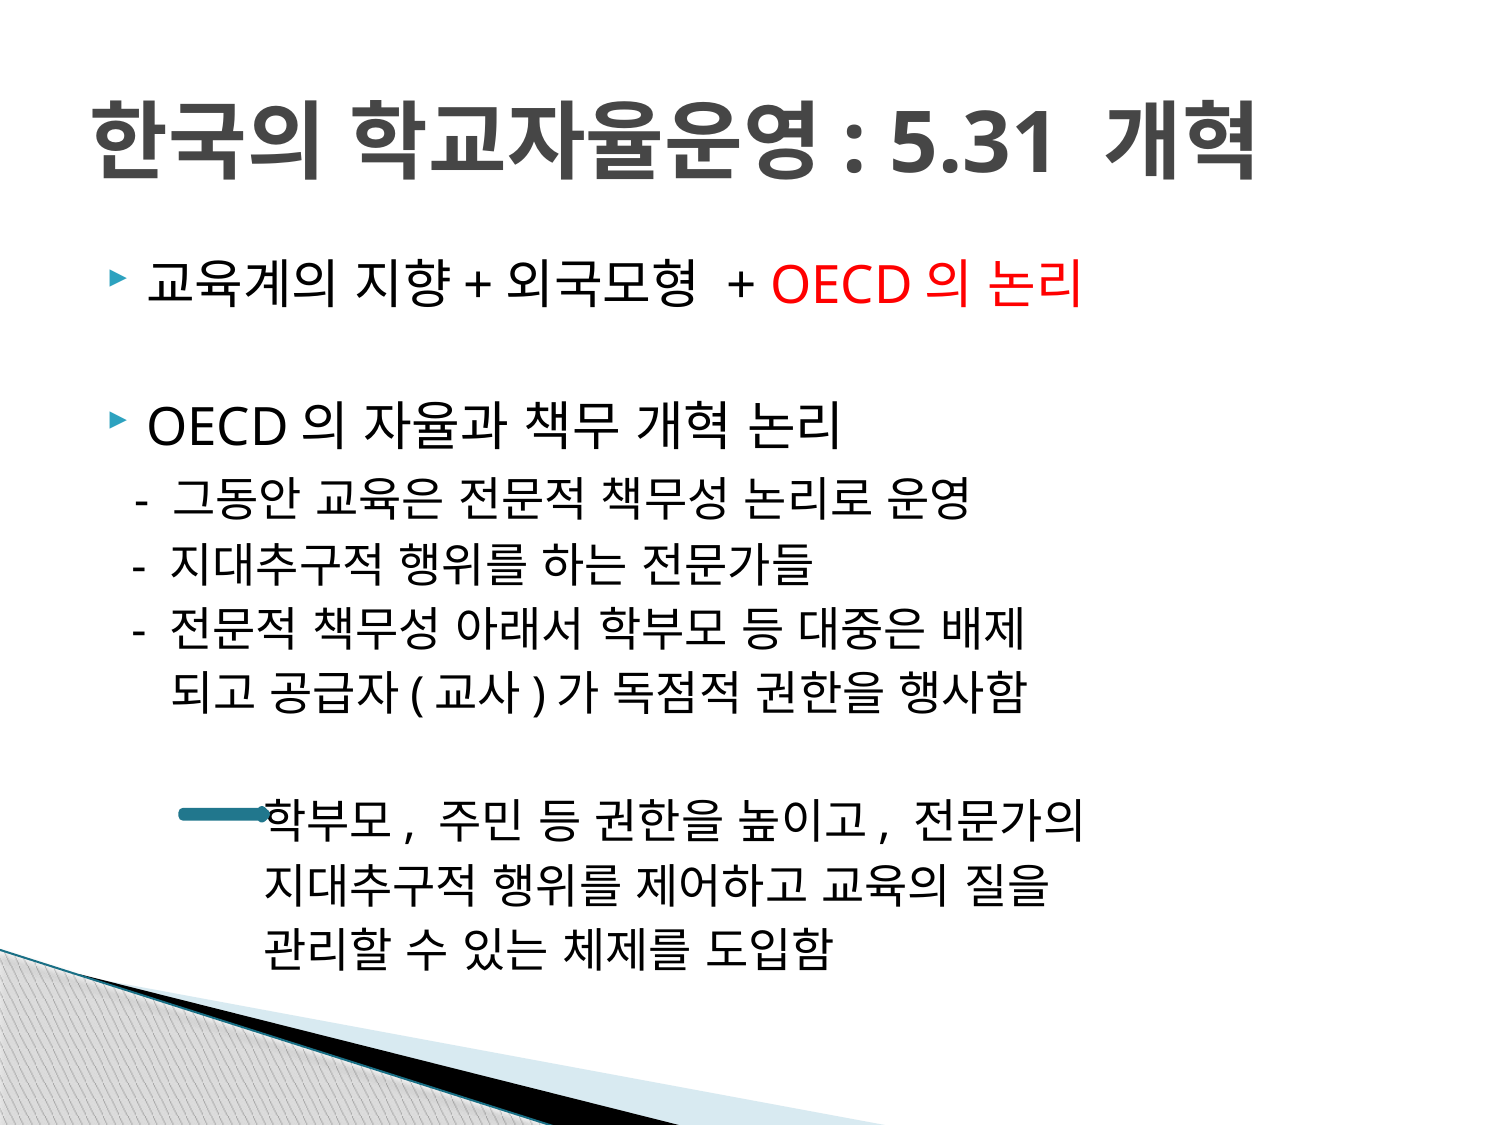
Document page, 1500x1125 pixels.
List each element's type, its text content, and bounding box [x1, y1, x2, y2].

list 교육계의 지향+외국모형 + OECD의 논리 OECD의 자율과 책무 개혁 논리 - 그동안 교육은 전문적 책무성 논리로 운영 - 지대추구적 행위를 하는 전문가들 - 전문적 책무성 아래서 학부모 등 대중은 배제 되고 공급자(교사)가 독점적 권한을 행사함 학부모, 주민 등 권한을 높이고, 전문가의 지대추구적 행위를 제어하고 교육의 질을 관리할 수 있는 체제를 도입함 [75, 243, 1425, 986]
text_box [178, 806, 271, 823]
title 한국의 학교자율운영: 5.31 개혁 [75, 45, 1425, 233]
